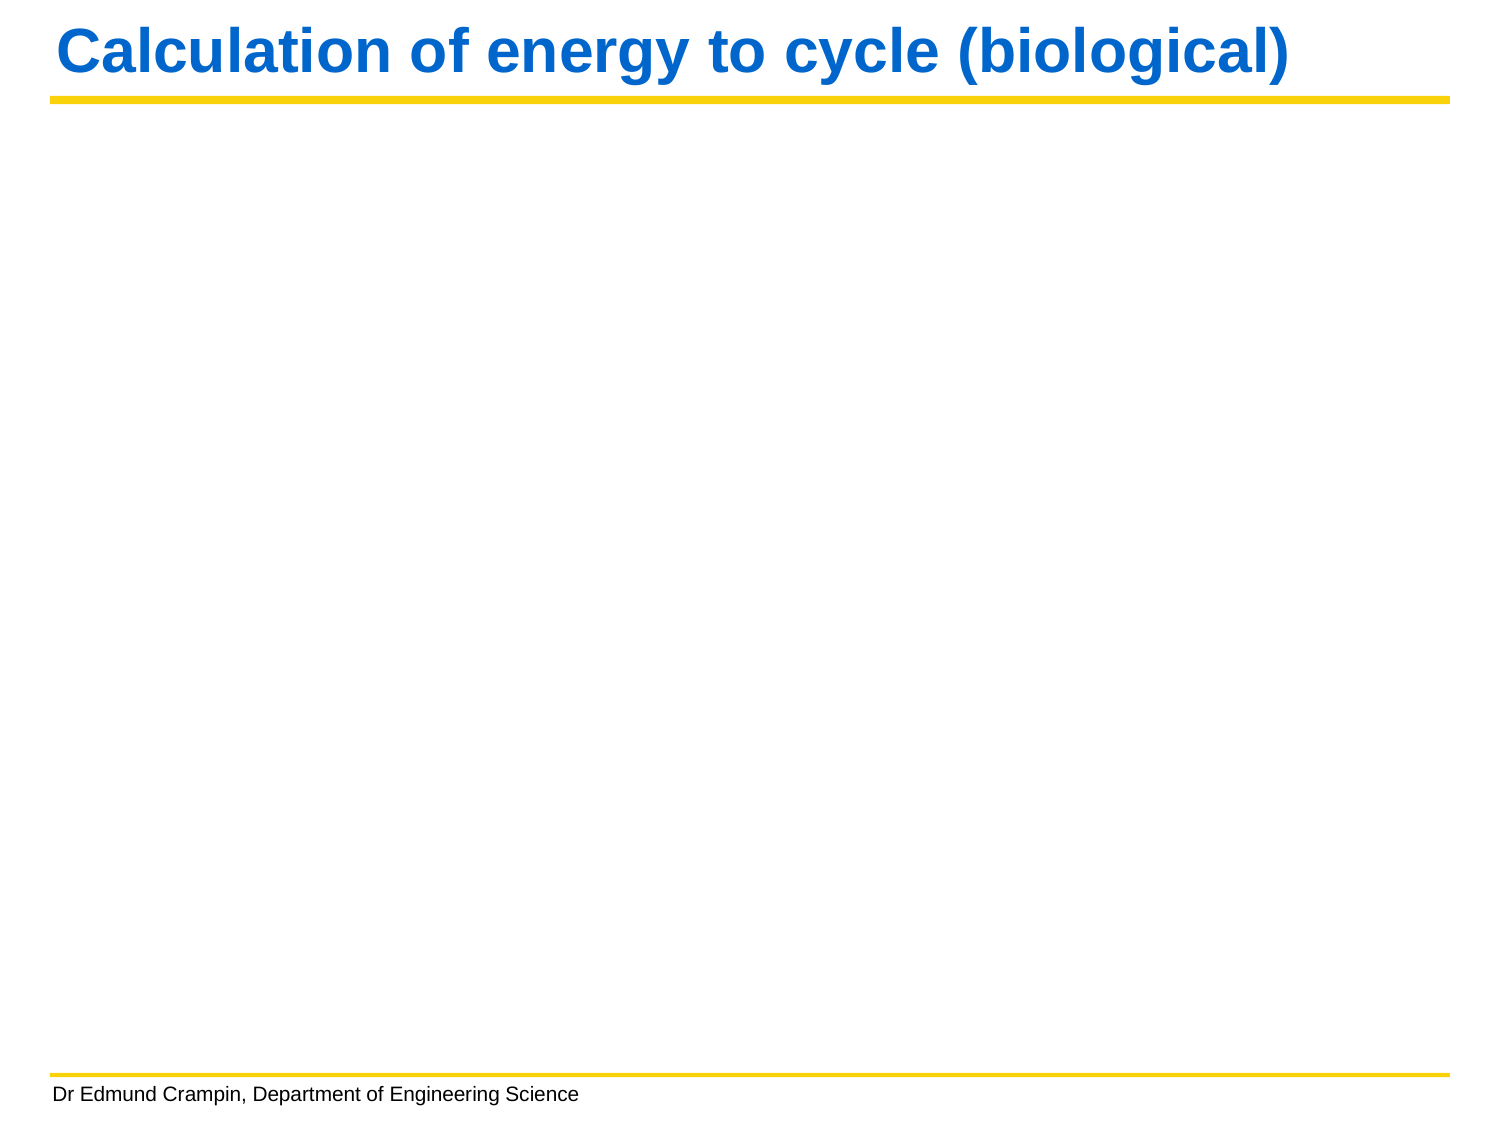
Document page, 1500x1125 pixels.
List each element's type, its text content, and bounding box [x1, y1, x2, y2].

title Calculation of energy to cycle (biological) [40, 11, 1442, 97]
